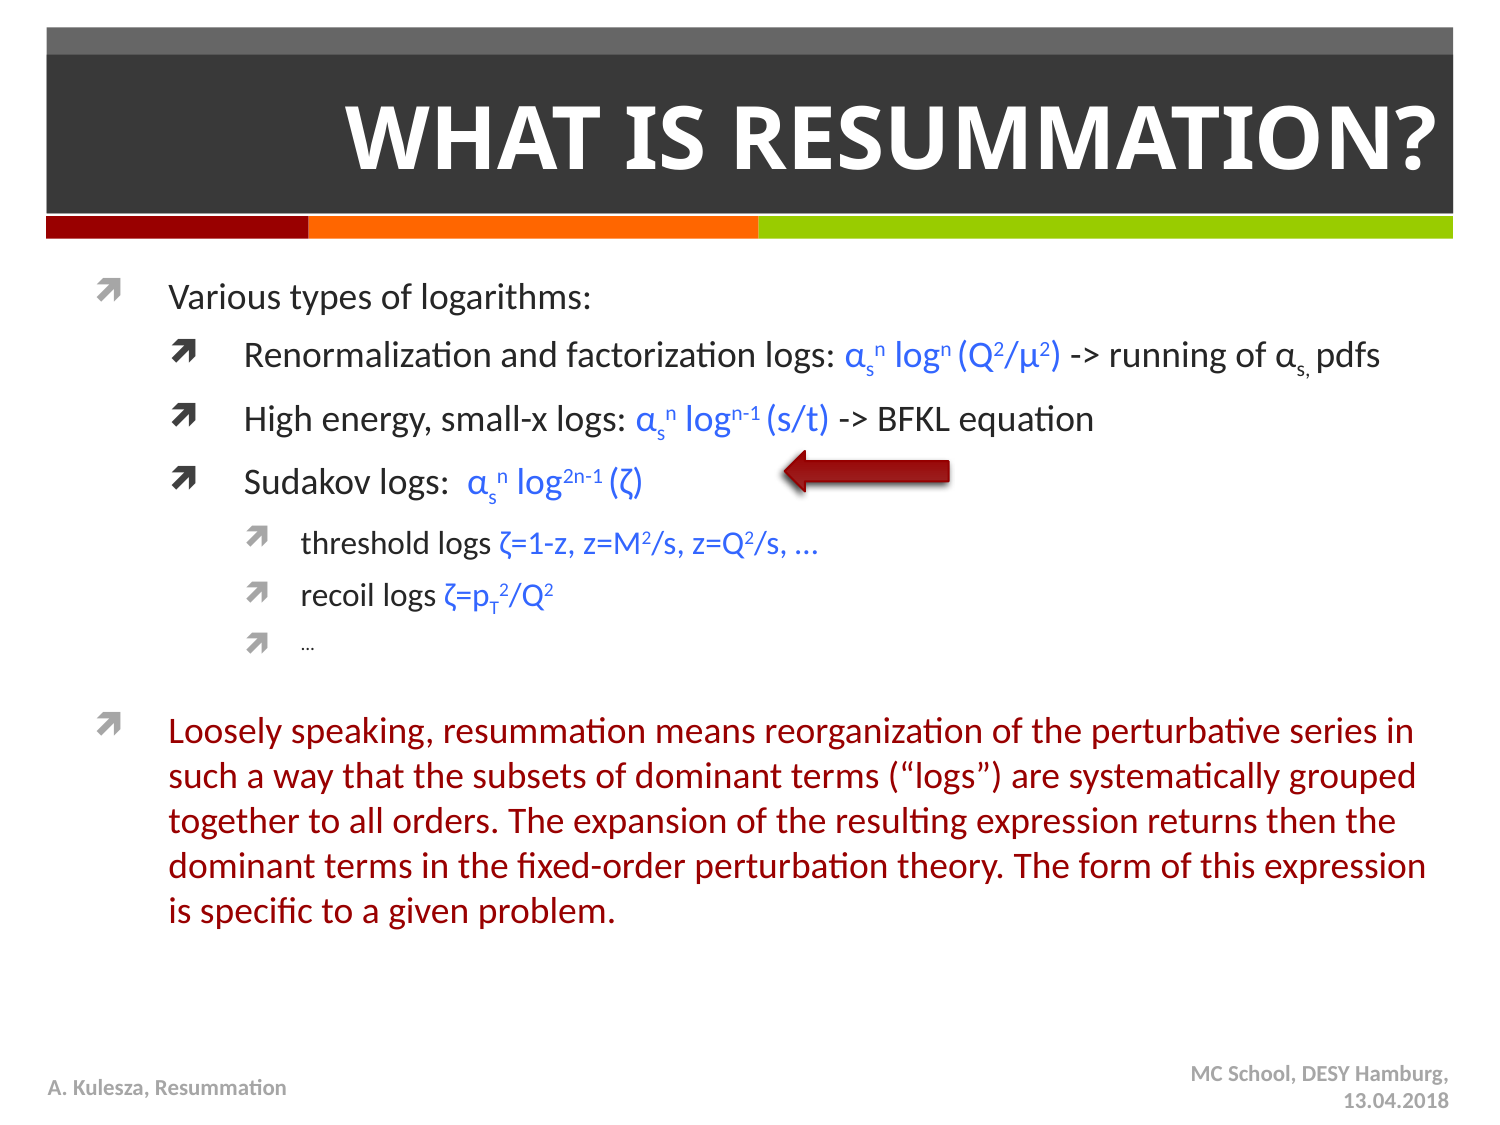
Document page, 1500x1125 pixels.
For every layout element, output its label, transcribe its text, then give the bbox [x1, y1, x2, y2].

list Various types of logarithms: Renormalization and factorization logs: αsn logn (Q2/μ2) -> running of αs, pdfs High energy, small-x logs: αsn logn-1 (s/t) -> BFKL equation Sudakov logs: αsn log2n-1 (ζ) threshold logs ζ=1-z, z=M2/s, z=Q2/s, … recoil logs ζ=pT2/Q2 ... Loosely speaking, resummation means reorganization of the perturbative series in such a way that the subsets of dominant terms (“logs”) are systematically grouped together to all orders. The expansion of the resulting expression returns then the dominant terms in the fixed-order perturbation theory. The form of this expression is specific to a given problem. [78, 264, 1454, 1005]
title What is Resummation? [46, 54, 1454, 214]
footer A. Kulesza, Resummation [32, 1055, 1038, 1116]
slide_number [1114, 1055, 1465, 1116]
text_box [783, 450, 950, 493]
